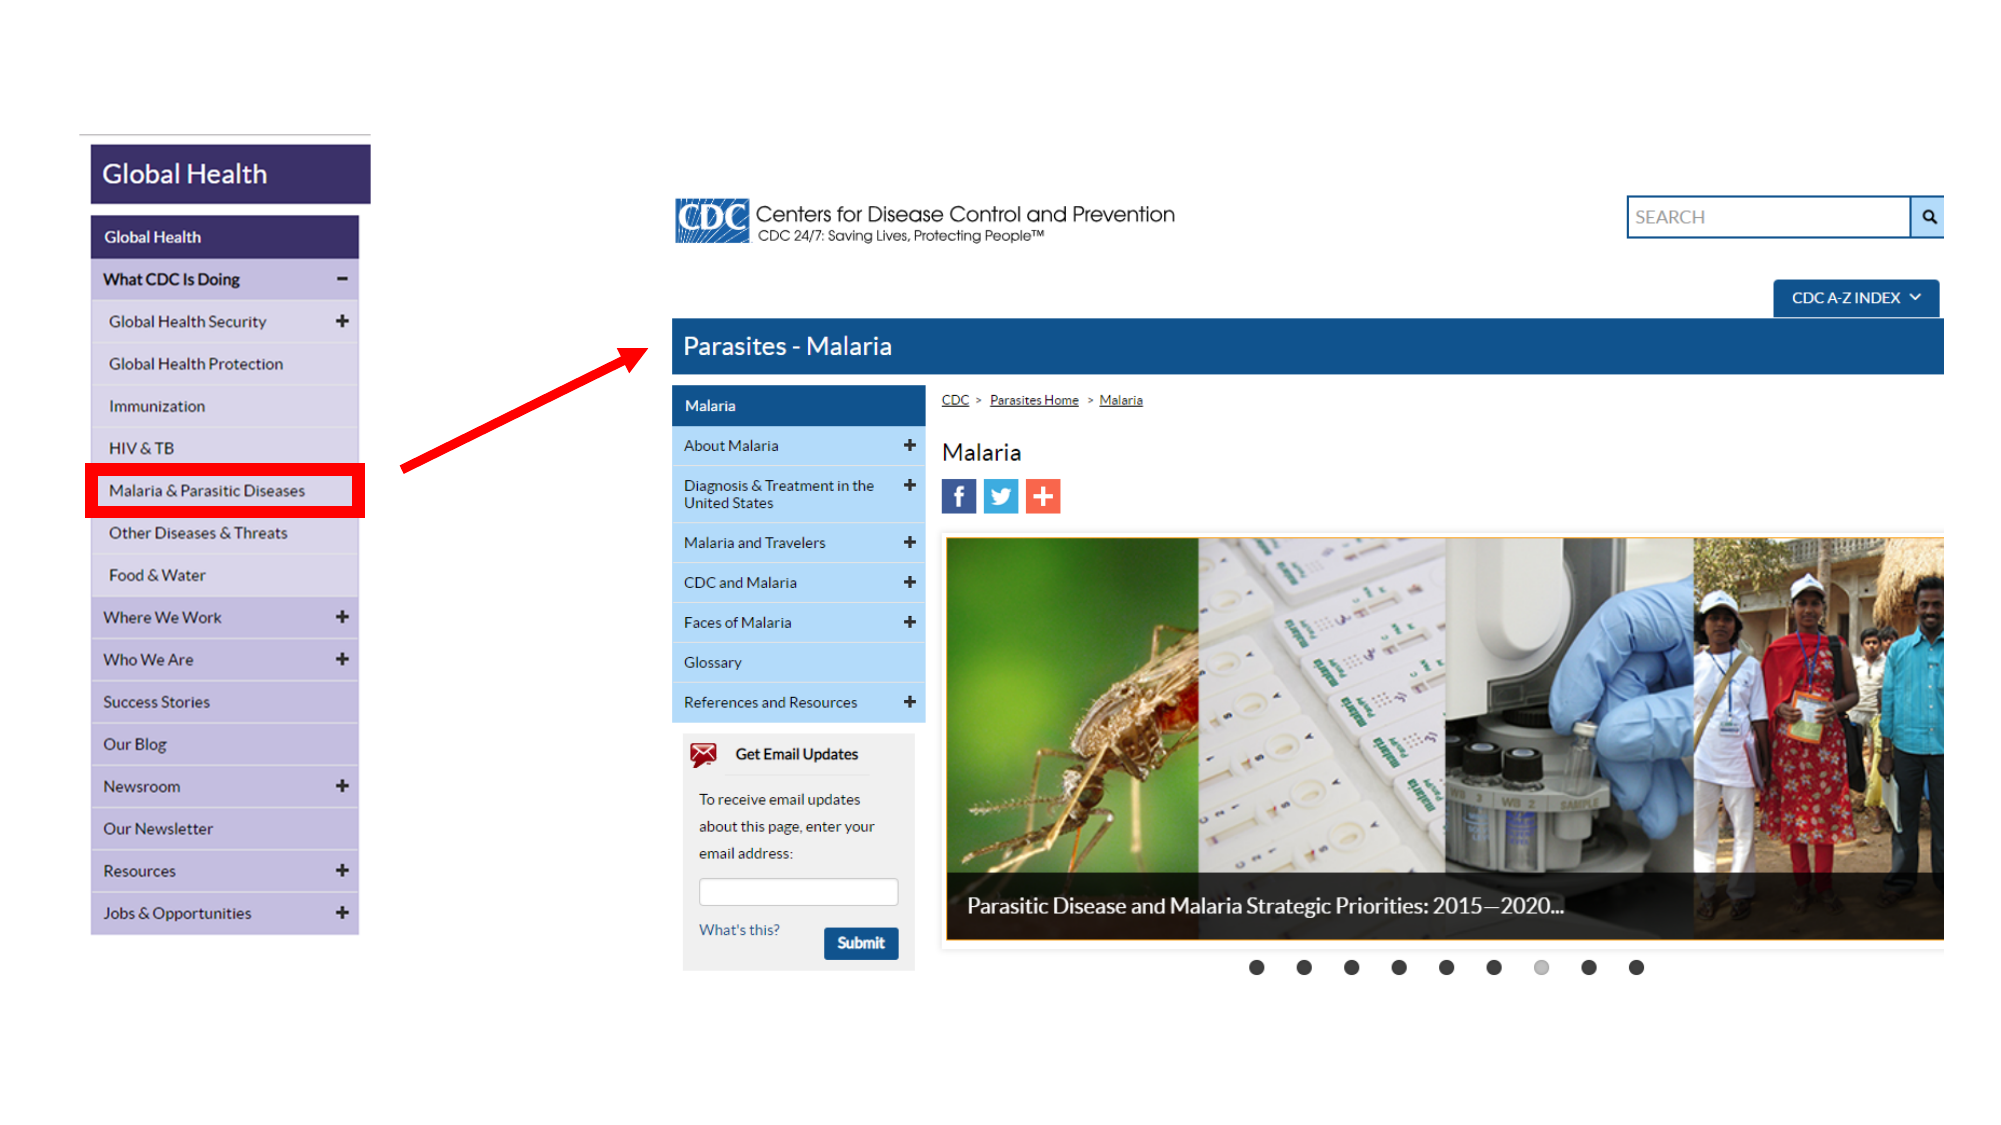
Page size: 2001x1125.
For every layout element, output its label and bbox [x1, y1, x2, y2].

list [670, 189, 1944, 988]
picture [79, 134, 371, 940]
text_box [401, 348, 649, 470]
